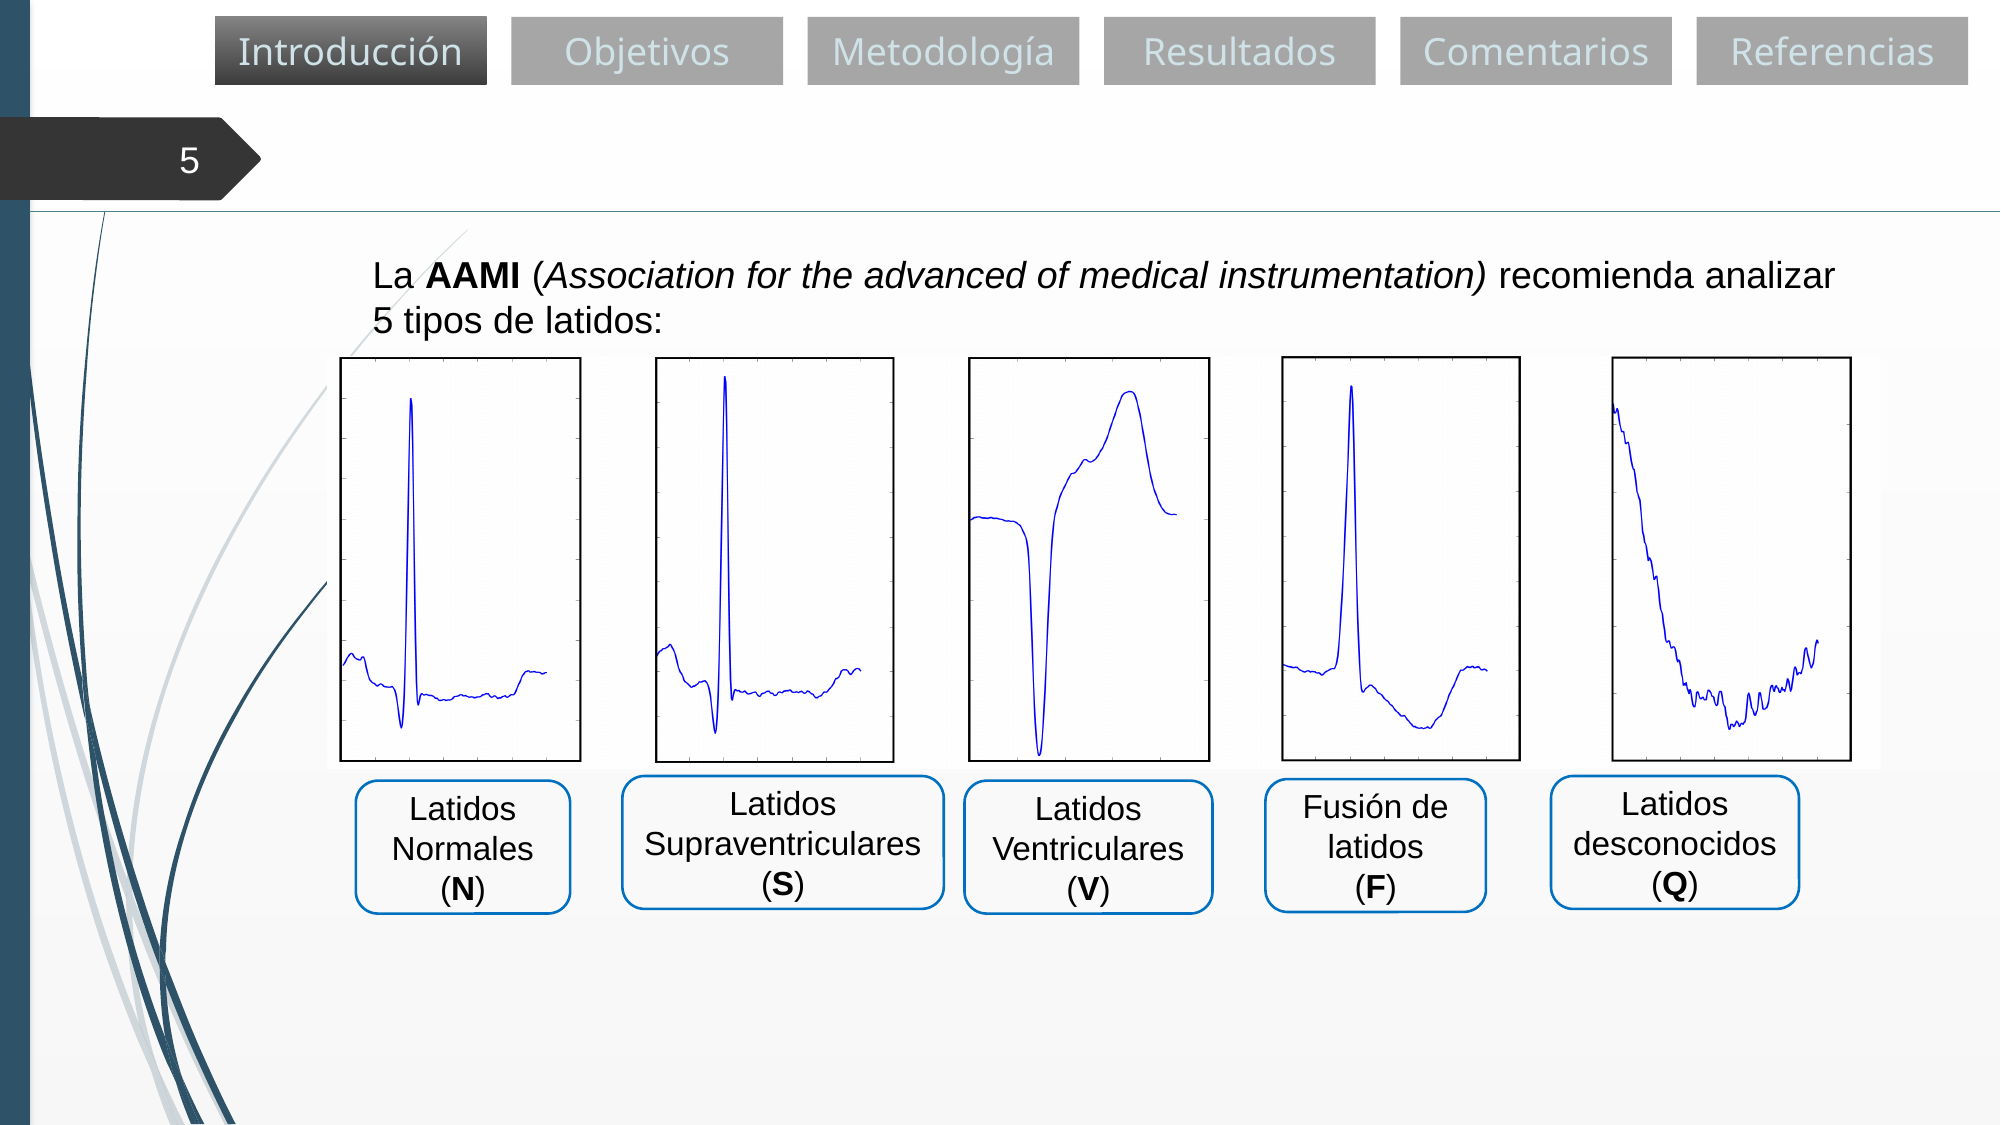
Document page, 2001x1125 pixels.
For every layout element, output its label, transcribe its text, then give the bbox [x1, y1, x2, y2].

text_box Resultados [1104, 16, 1376, 85]
text_box Fusión de latidos (F) [1264, 780, 1488, 914]
text_box Latidos desconocidos (Q) [1549, 780, 1801, 911]
text_box Latidos Ventriculares (V) [963, 780, 1214, 915]
text_box Metodología [807, 16, 1080, 85]
text_box Referencias [1696, 16, 1969, 85]
text_box Latidos Supraventriculares (S) [621, 780, 946, 911]
slide_number 5 [87, 129, 216, 190]
text_box Objetivos [511, 16, 784, 85]
text_box Latidos Normales (N) [354, 780, 572, 915]
text_box Introducción [215, 16, 487, 85]
picture [327, 356, 1881, 769]
text_box Comentarios [1400, 16, 1672, 85]
text_box La AAMI (Association for the advanced of medical instrumentation) recomienda analizar 5 tipos de latidos: [357, 243, 1851, 349]
